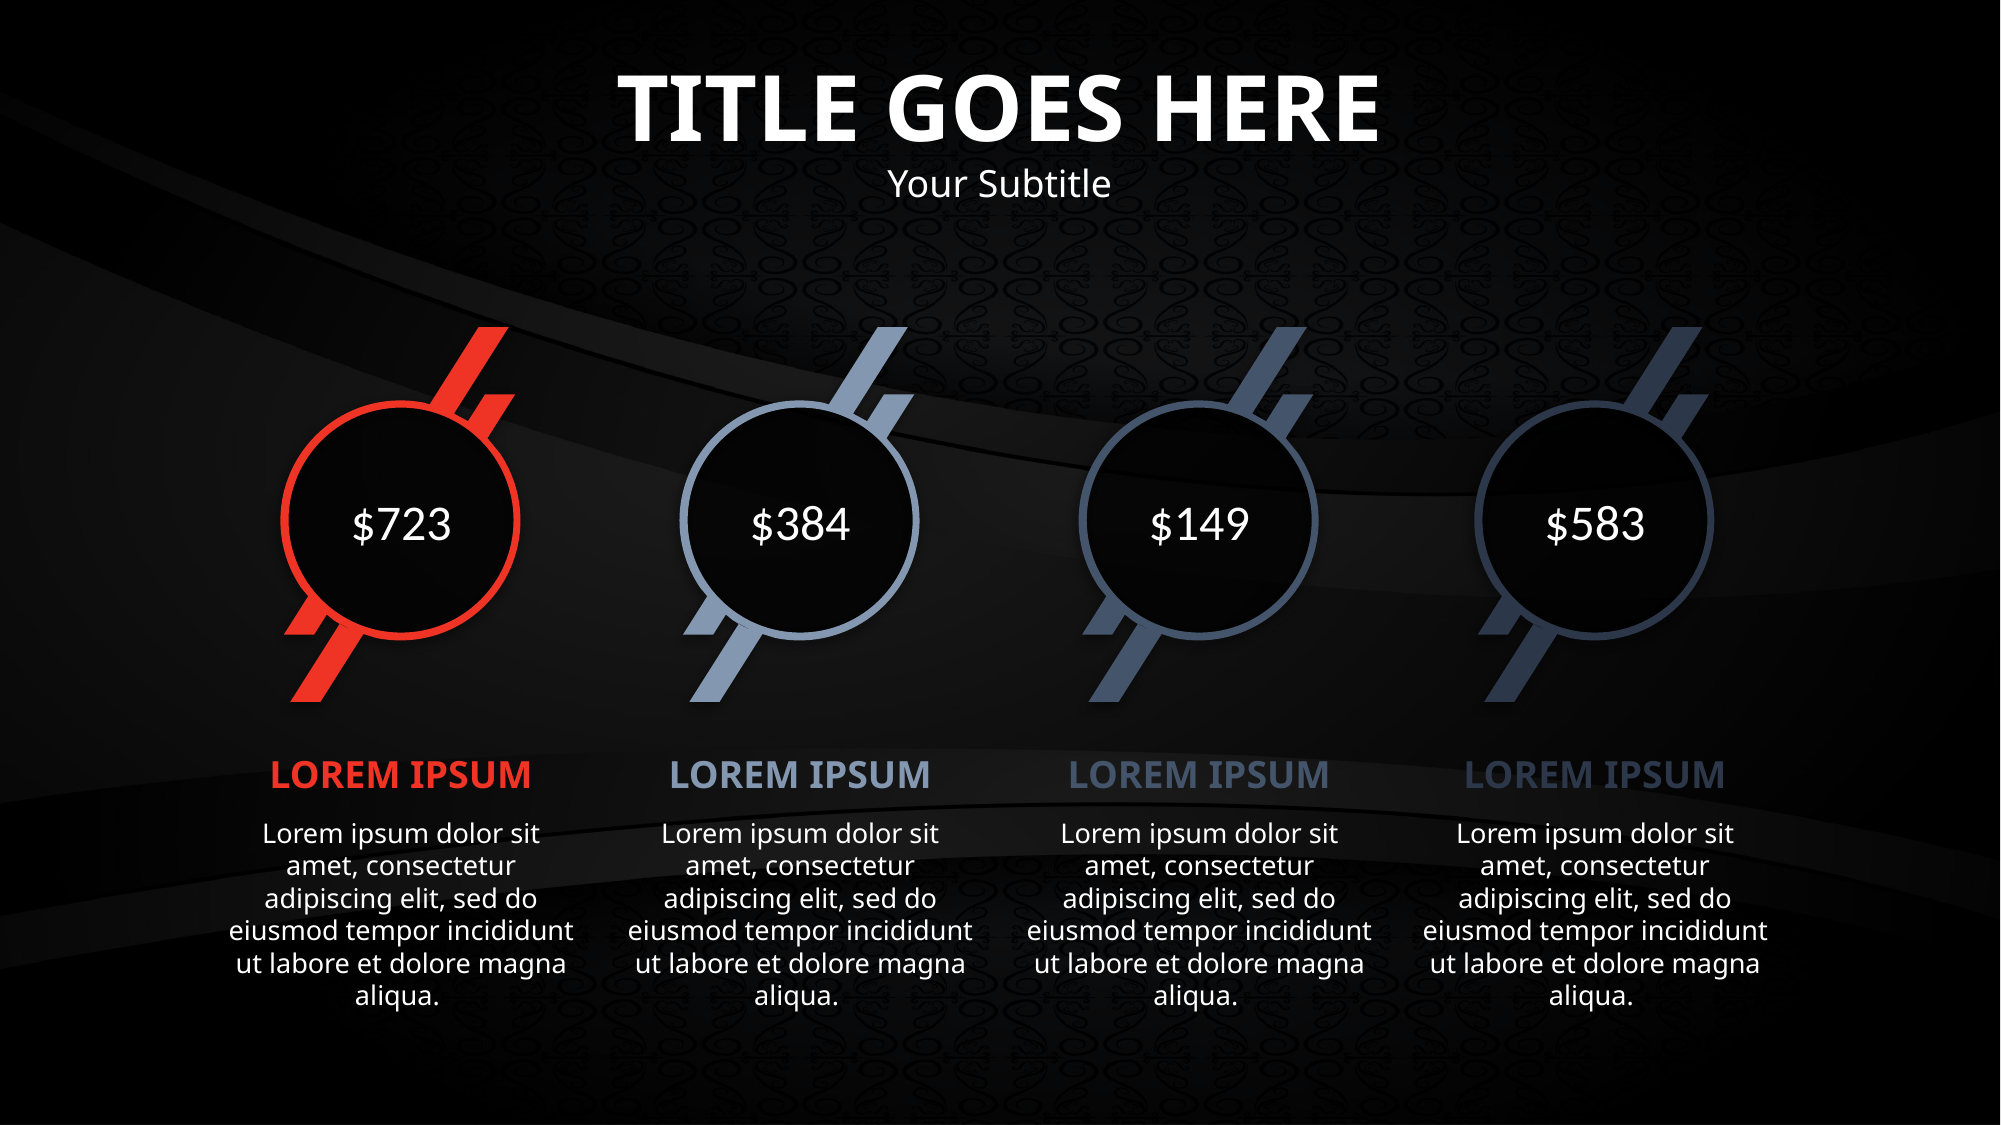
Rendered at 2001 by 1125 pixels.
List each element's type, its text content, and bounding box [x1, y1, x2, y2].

text_box [279, 326, 522, 704]
text_box LOREM IPSUM Lorem ipsum dolor sit amet, consectetur adipiscing elit, sed do eiusmod tempor incididunt ut labore et dolore magna aliqua. [616, 746, 984, 1017]
text_box [678, 326, 921, 704]
text_box $583 [1487, 419, 1700, 631]
picture [0, 0, 2001, 1125]
text_box $384 [694, 419, 907, 631]
text_box LOREM IPSUM Lorem ipsum dolor sit amet, consectetur adipiscing elit, sed do eiusmod tempor incididunt ut labore et dolore magna aliqua. [1411, 746, 1779, 1017]
text_box LOREM IPSUM Lorem ipsum dolor sit amet, consectetur adipiscing elit, sed do eiusmod tempor incididunt ut labore et dolore magna aliqua. [217, 746, 585, 1017]
text_box [1077, 326, 1320, 704]
text_box [1473, 326, 1716, 704]
text_box $149 [1092, 419, 1304, 631]
text_box TITLE GOES HERE Your Subtitle [548, 42, 1452, 212]
text_box $723 [293, 419, 506, 631]
text_box LOREM IPSUM Lorem ipsum dolor sit amet, consectetur adipiscing elit, sed do eiusmod tempor incididunt ut labore et dolore magna aliqua. [1015, 746, 1383, 1017]
